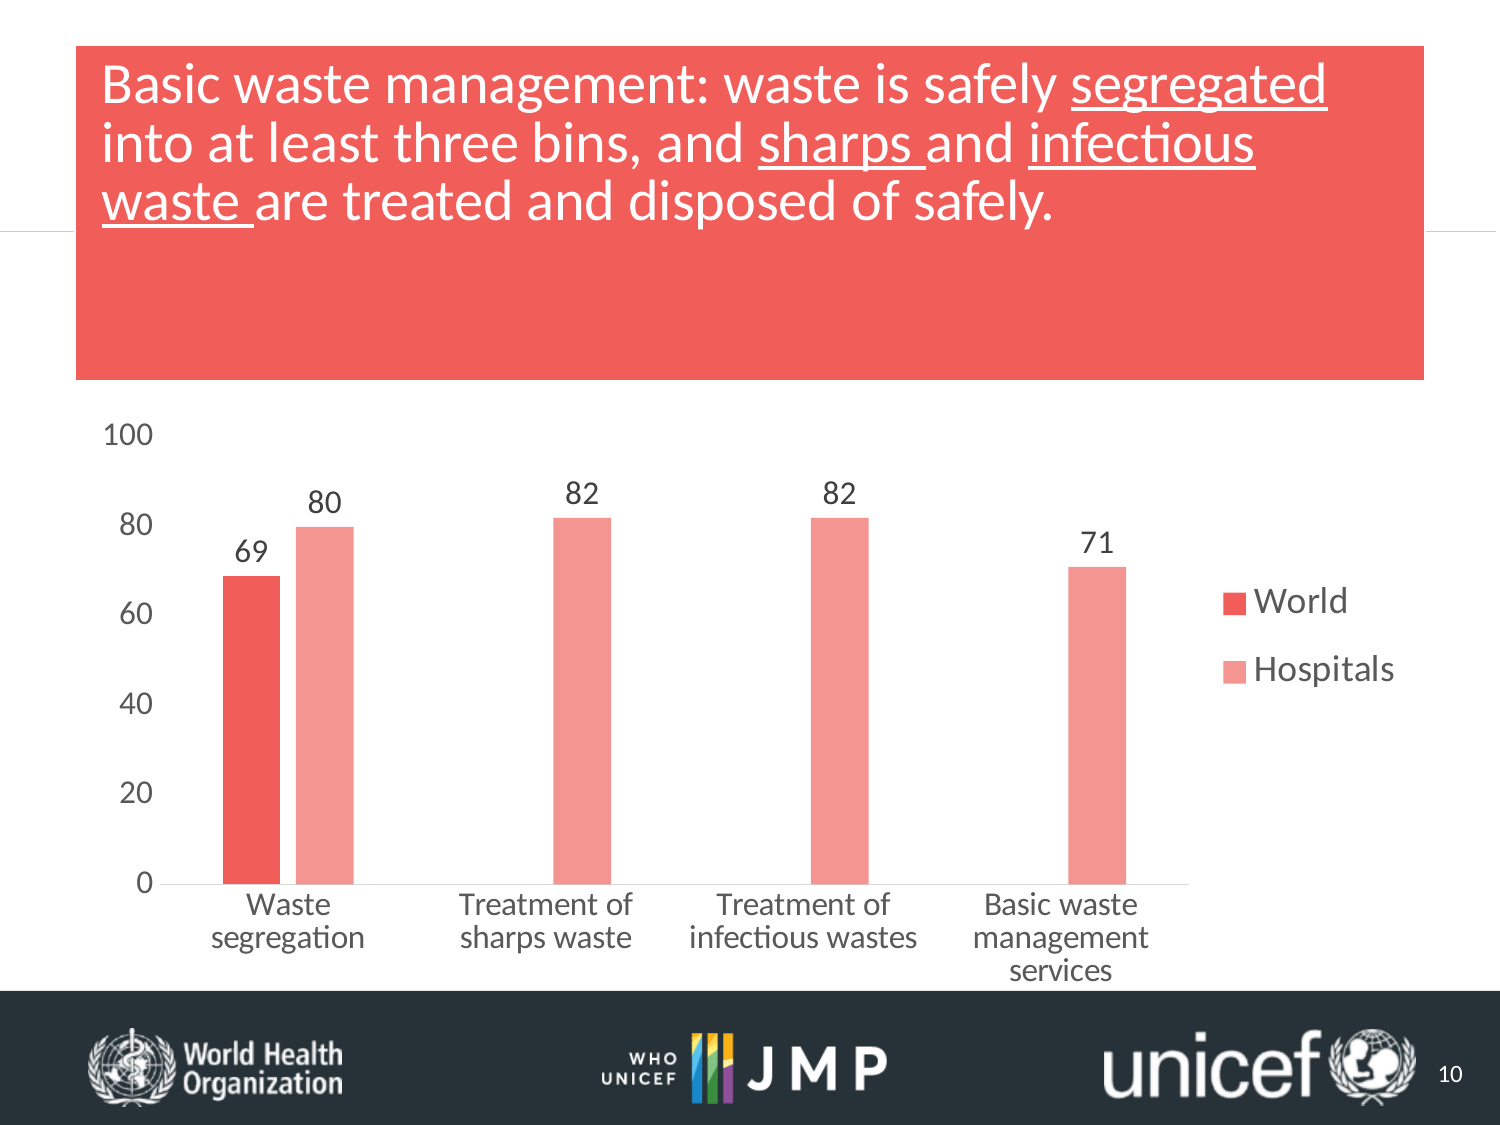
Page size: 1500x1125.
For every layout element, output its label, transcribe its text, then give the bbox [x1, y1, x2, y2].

picture [88, 1028, 342, 1107]
slide_number 10 [1127, 1042, 1478, 1103]
picture [591, 1014, 909, 1113]
table_header Basic waste management: waste is safely segregated into at least three bins, and sharps and infectious waste are treated and disposed of safely. [76, 46, 1424, 380]
picture [1104, 1029, 1416, 1106]
chart [74, 408, 1426, 1001]
